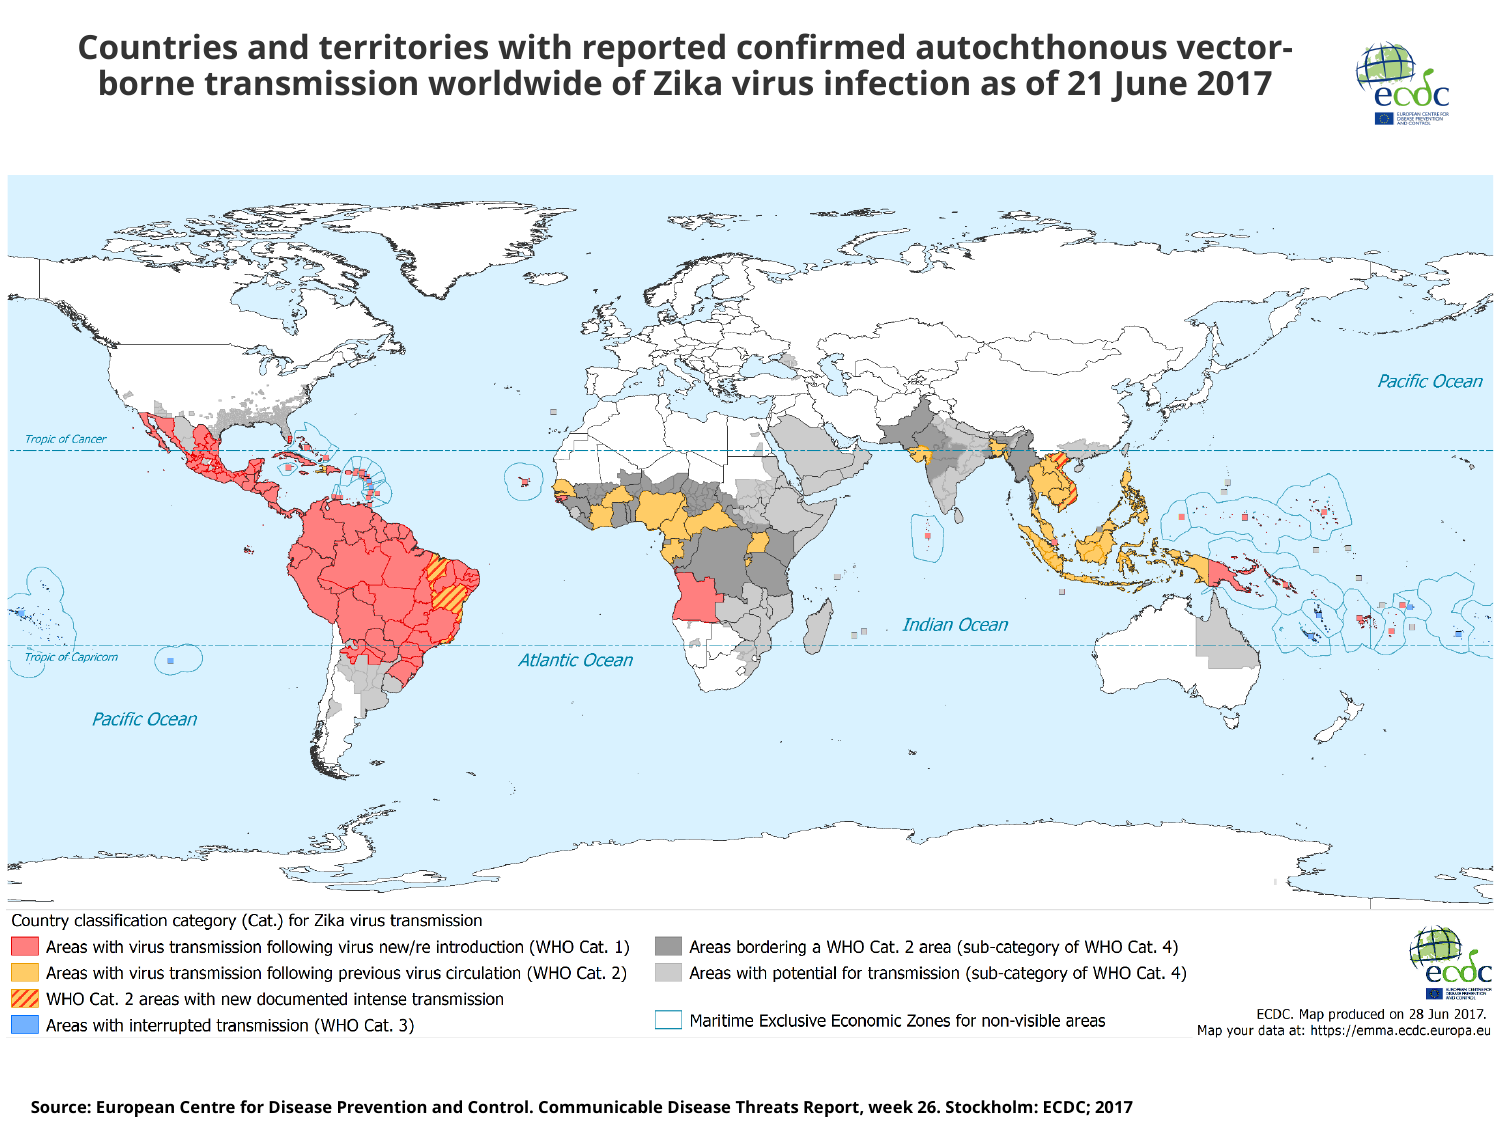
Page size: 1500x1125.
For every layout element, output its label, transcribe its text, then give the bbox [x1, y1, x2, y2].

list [6, 171, 1495, 1040]
title Countries and territories with reported confirmed autochthonous vector-borne transmission worldwide of Zika virus infection as of 21 June 2017 [53, 23, 1319, 159]
picture [1355, 41, 1449, 125]
